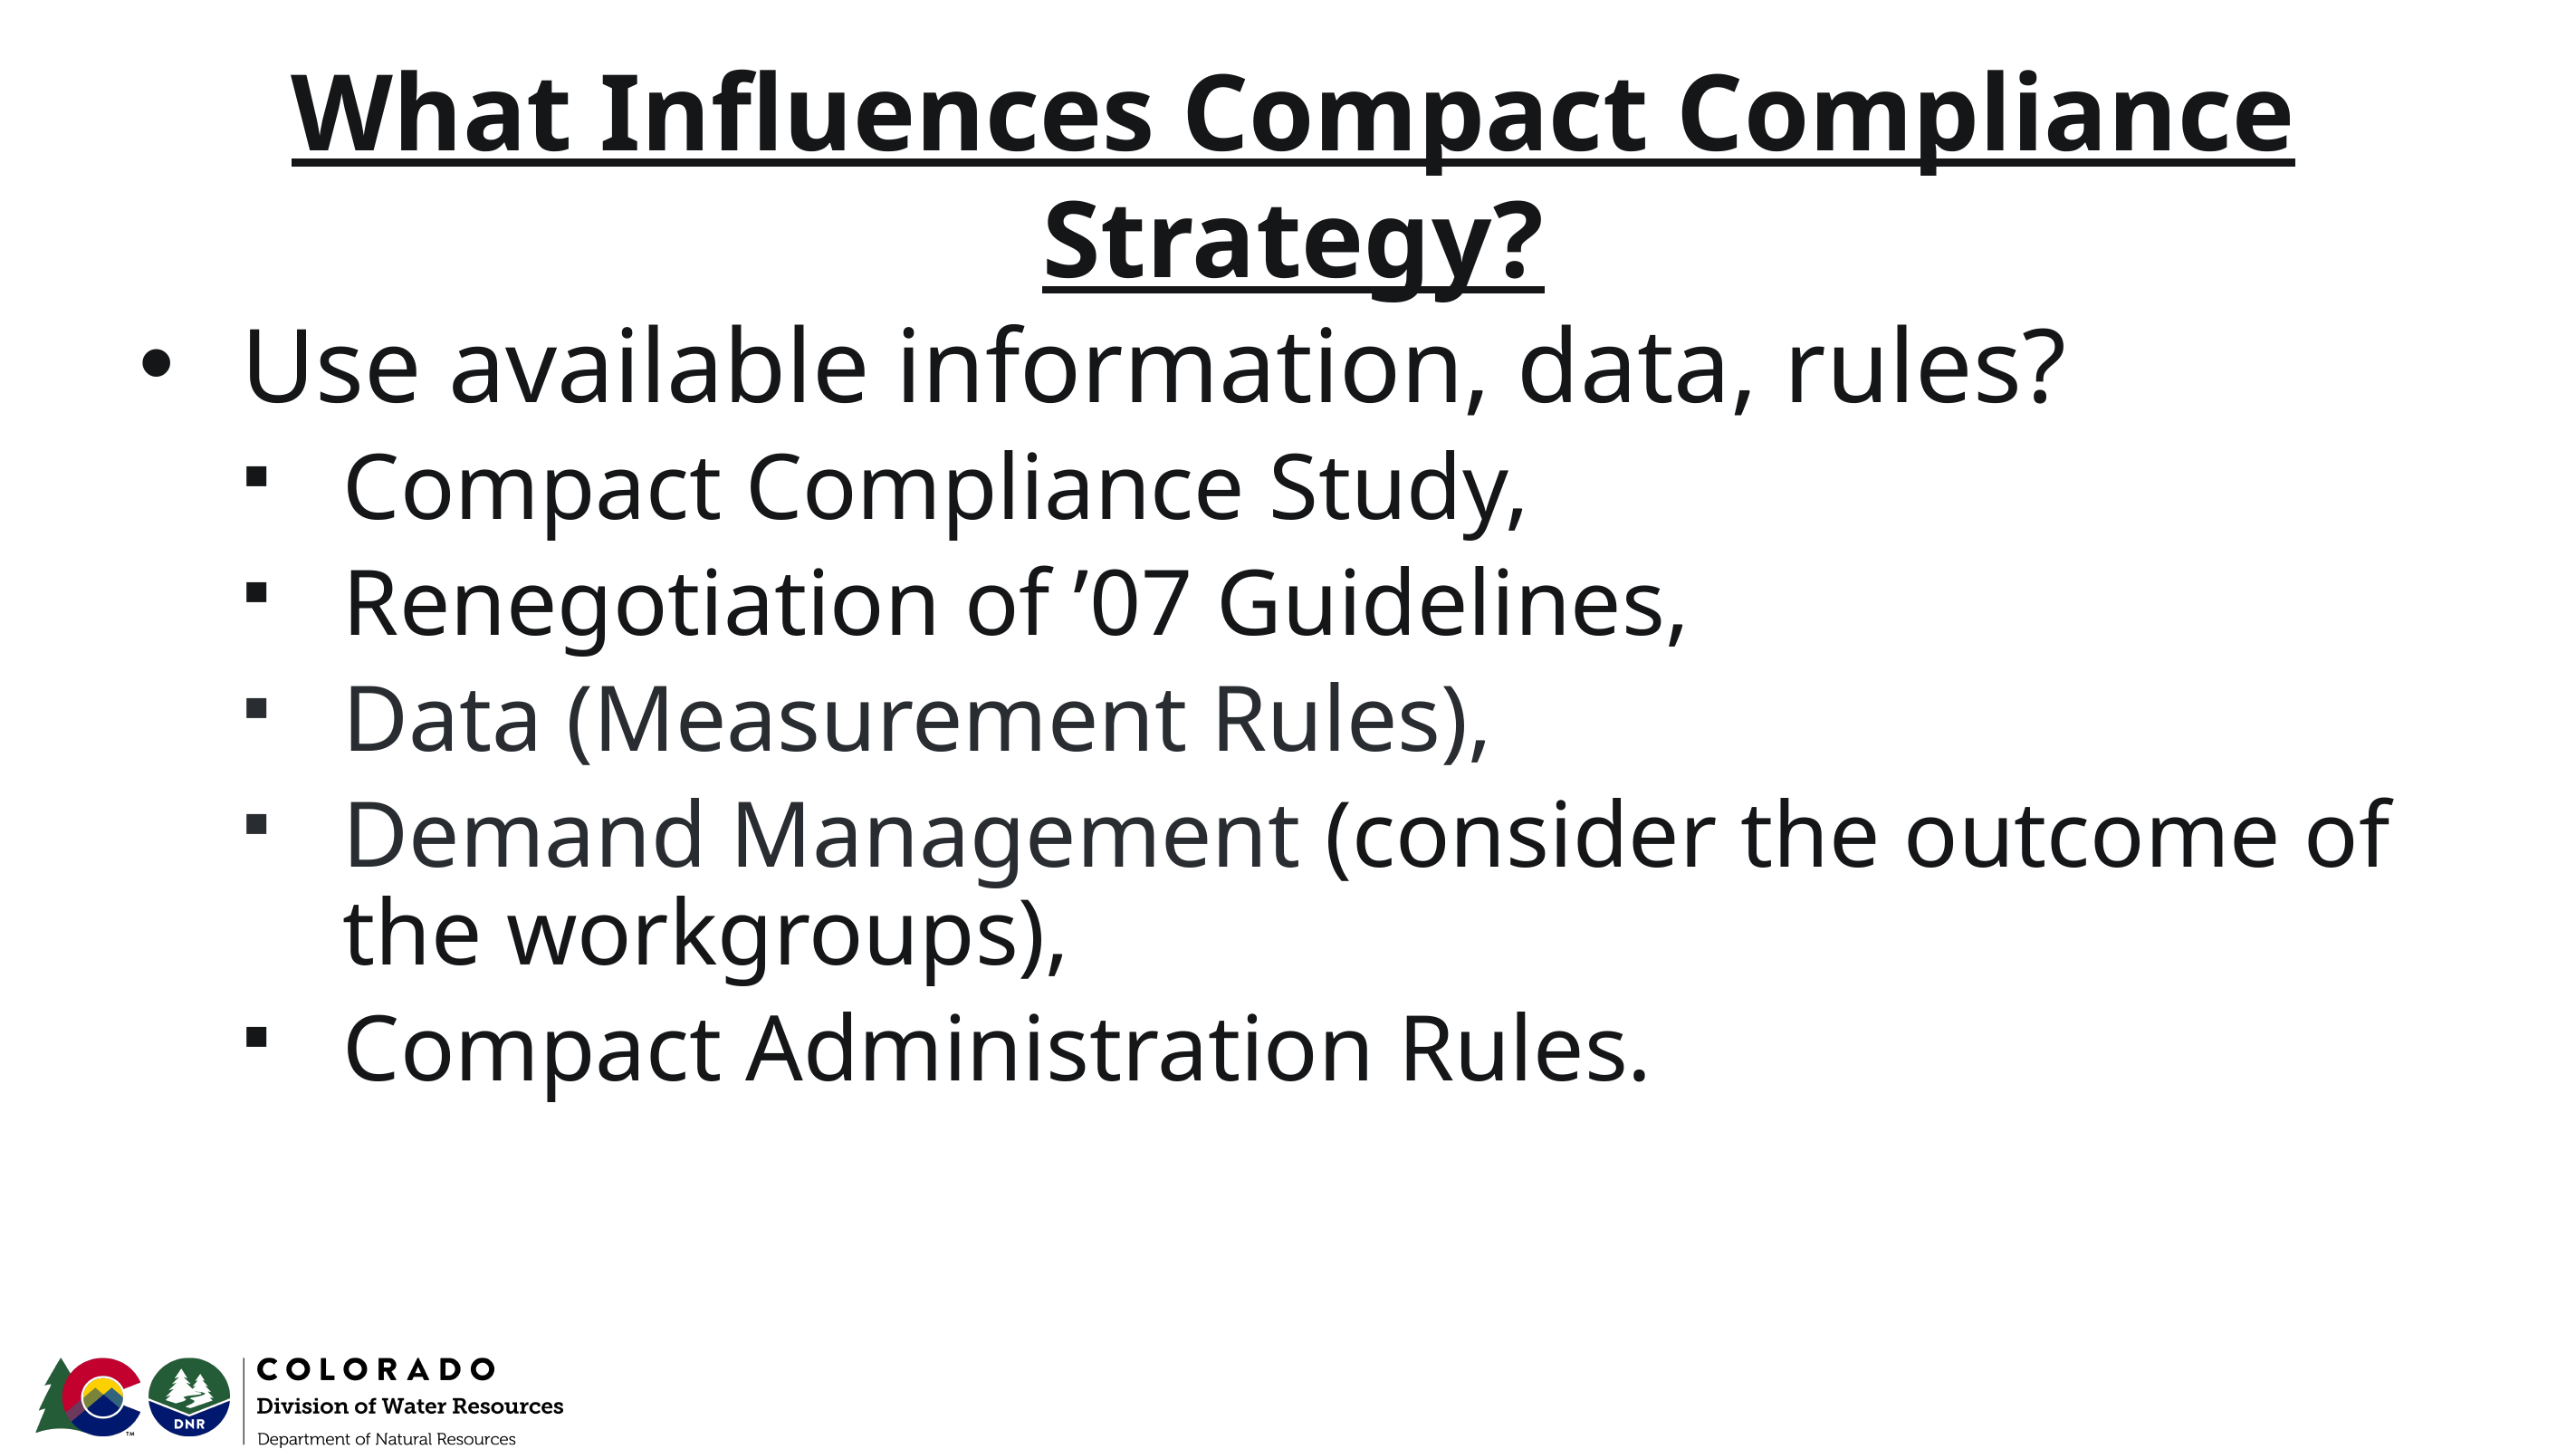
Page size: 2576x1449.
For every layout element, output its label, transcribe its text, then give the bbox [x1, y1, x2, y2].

text_box Use available information, data, rules? Compact Compliance Study, Renegotiation of ’07 Guidelines, Data (Measurement Rules), Demand Management (consider the outcome of the workgroups), Compact Administration Rules. [125, 293, 2511, 1245]
picture [34, 1357, 564, 1449]
title What Influences Compact Compliance Strategy? [53, 79, 2533, 265]
